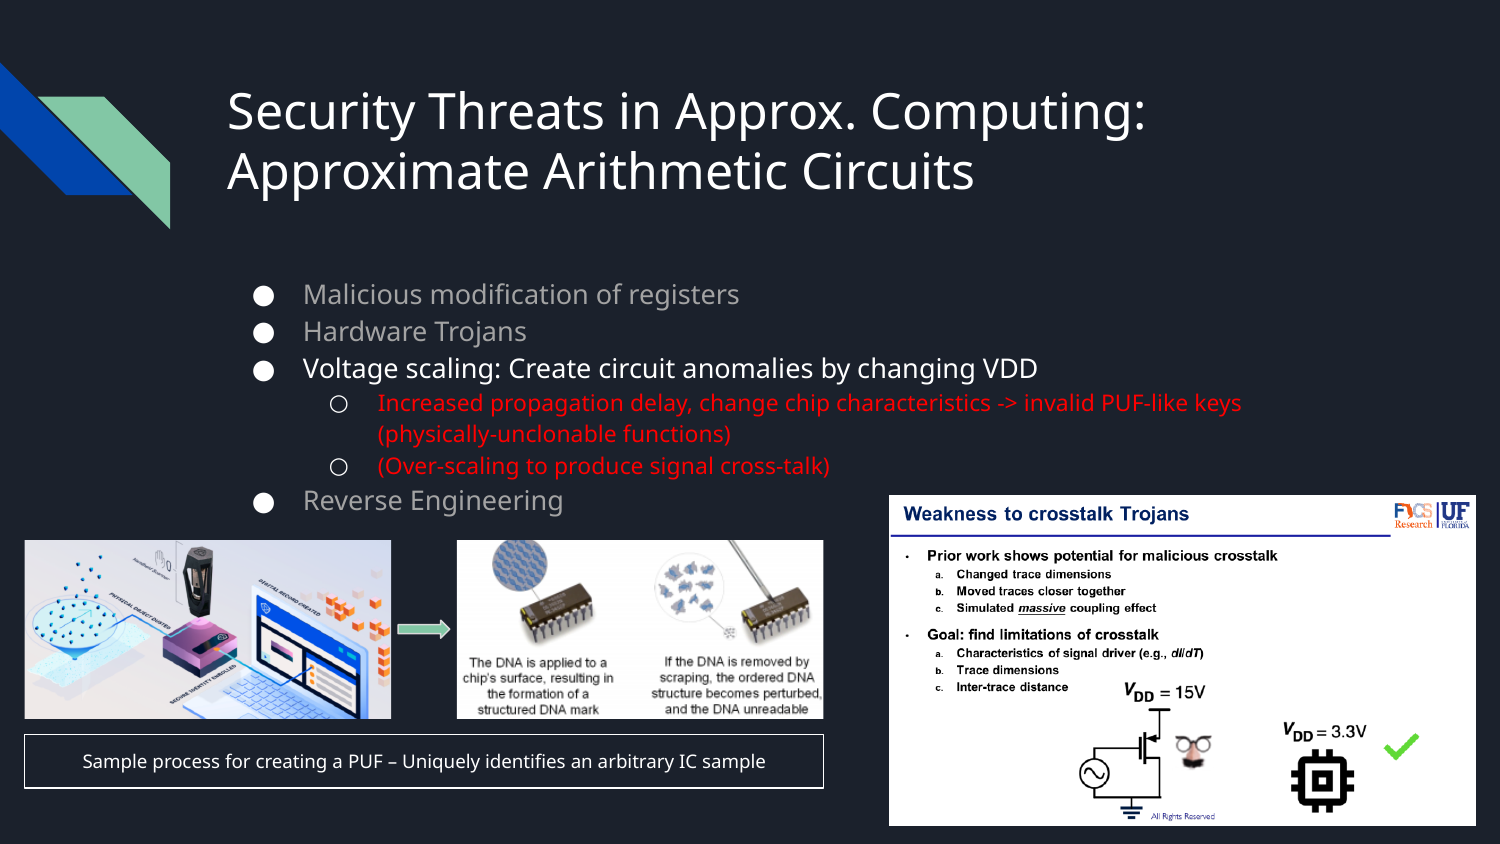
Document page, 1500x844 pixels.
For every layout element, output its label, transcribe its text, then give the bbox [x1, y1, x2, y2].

picture [24, 539, 392, 719]
picture [888, 495, 1476, 826]
picture [456, 539, 824, 719]
text_box [398, 620, 450, 639]
text_box Sample process for creating a PUF – Uniquely identifies an arbitrary IC sample [24, 734, 824, 789]
title Security Threats in Approx. Computing: Approximate Arithmetic Circuits [212, 64, 1368, 215]
list Malicious modification of registers Hardware Trojans Voltage scaling: Create circuit anomalies by changing VDD Increased propagation delay, change chip characteristics -> invalid PUF-like keys (physically-unclonable functions) (Over-scaling to produce signal cross-talk) Reverse Engineering [212, 257, 1368, 735]
